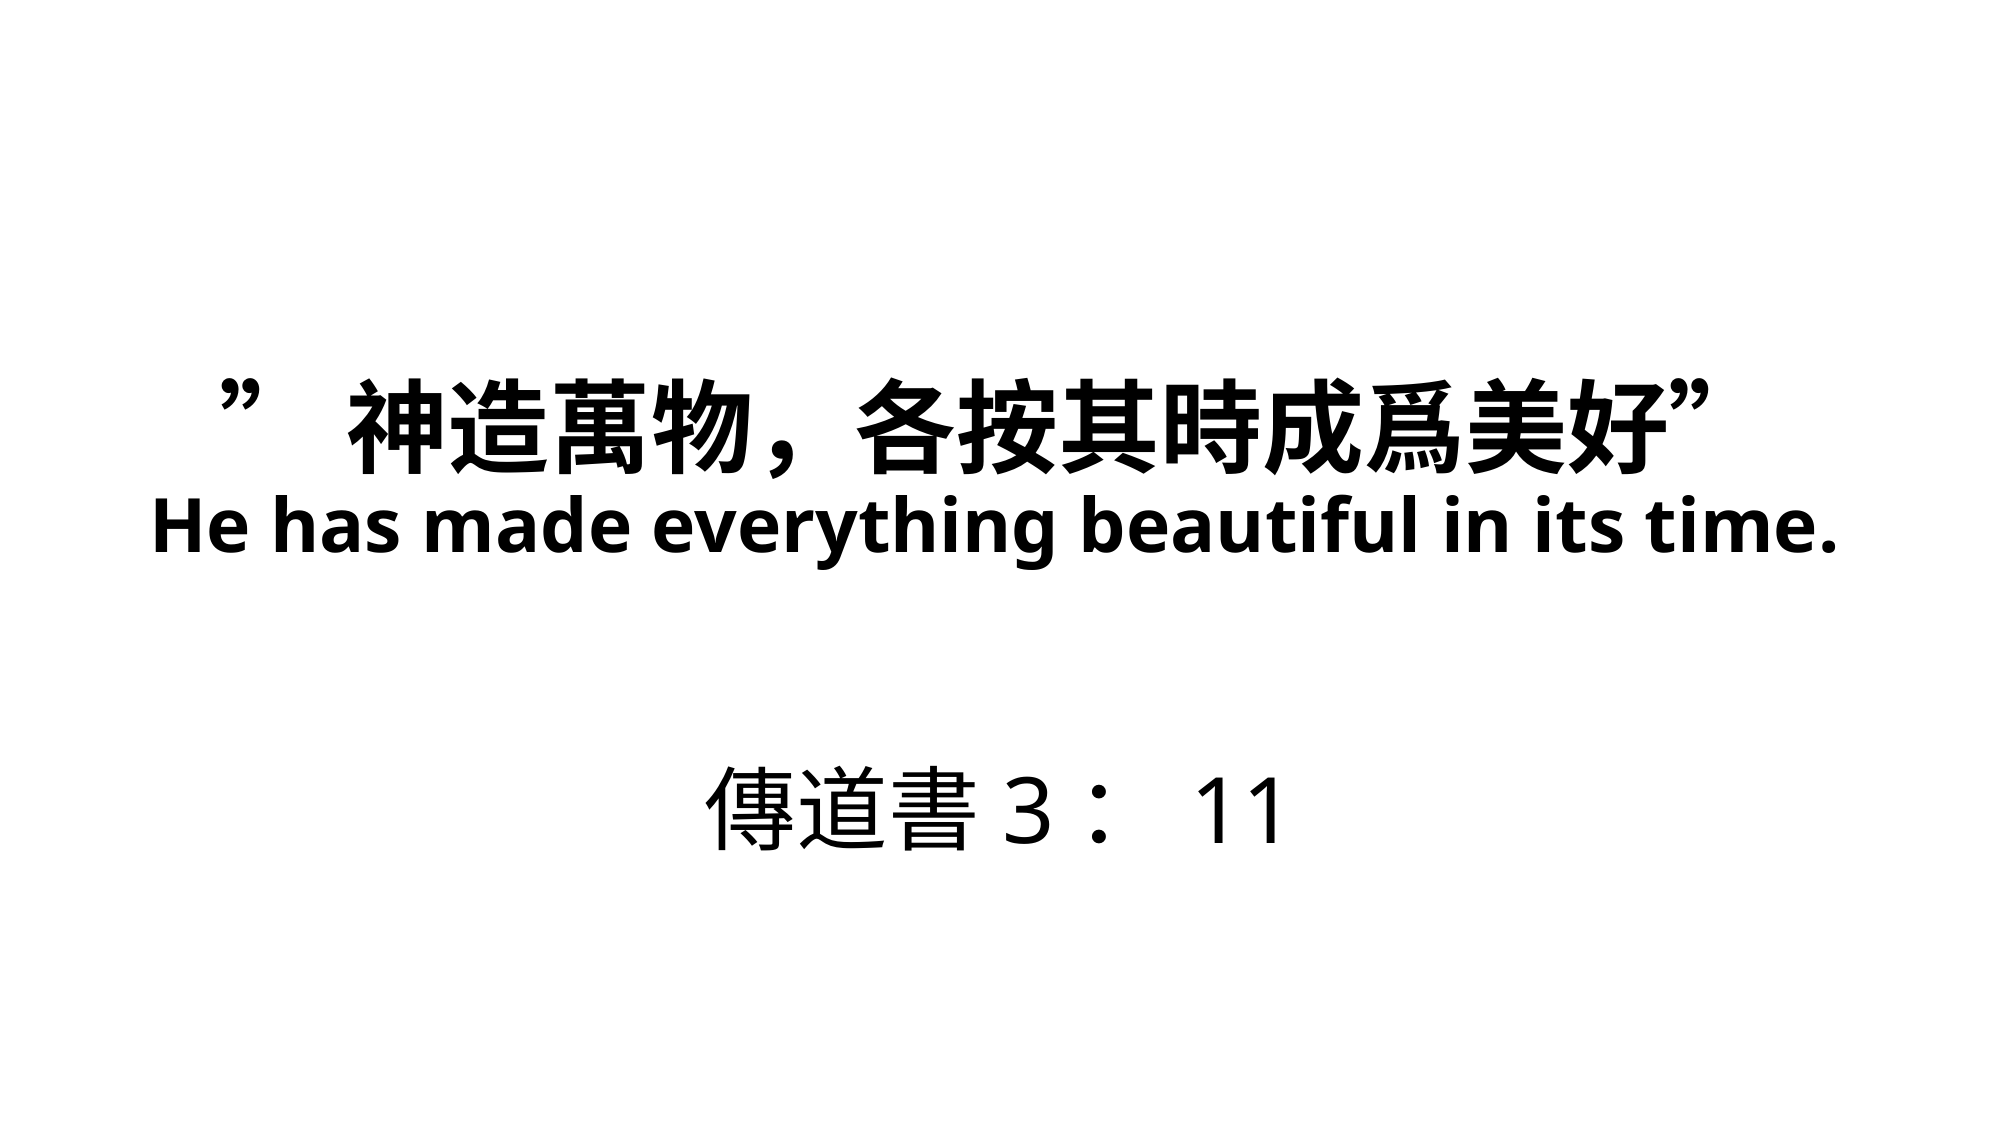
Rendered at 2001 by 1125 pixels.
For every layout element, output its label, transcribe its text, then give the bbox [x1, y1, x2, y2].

subtitle 傳道書3：11 [249, 756, 1750, 933]
title ”神造萬物，各按其時成爲美好” He has made everything beautiful in its time. [106, 184, 1884, 576]
